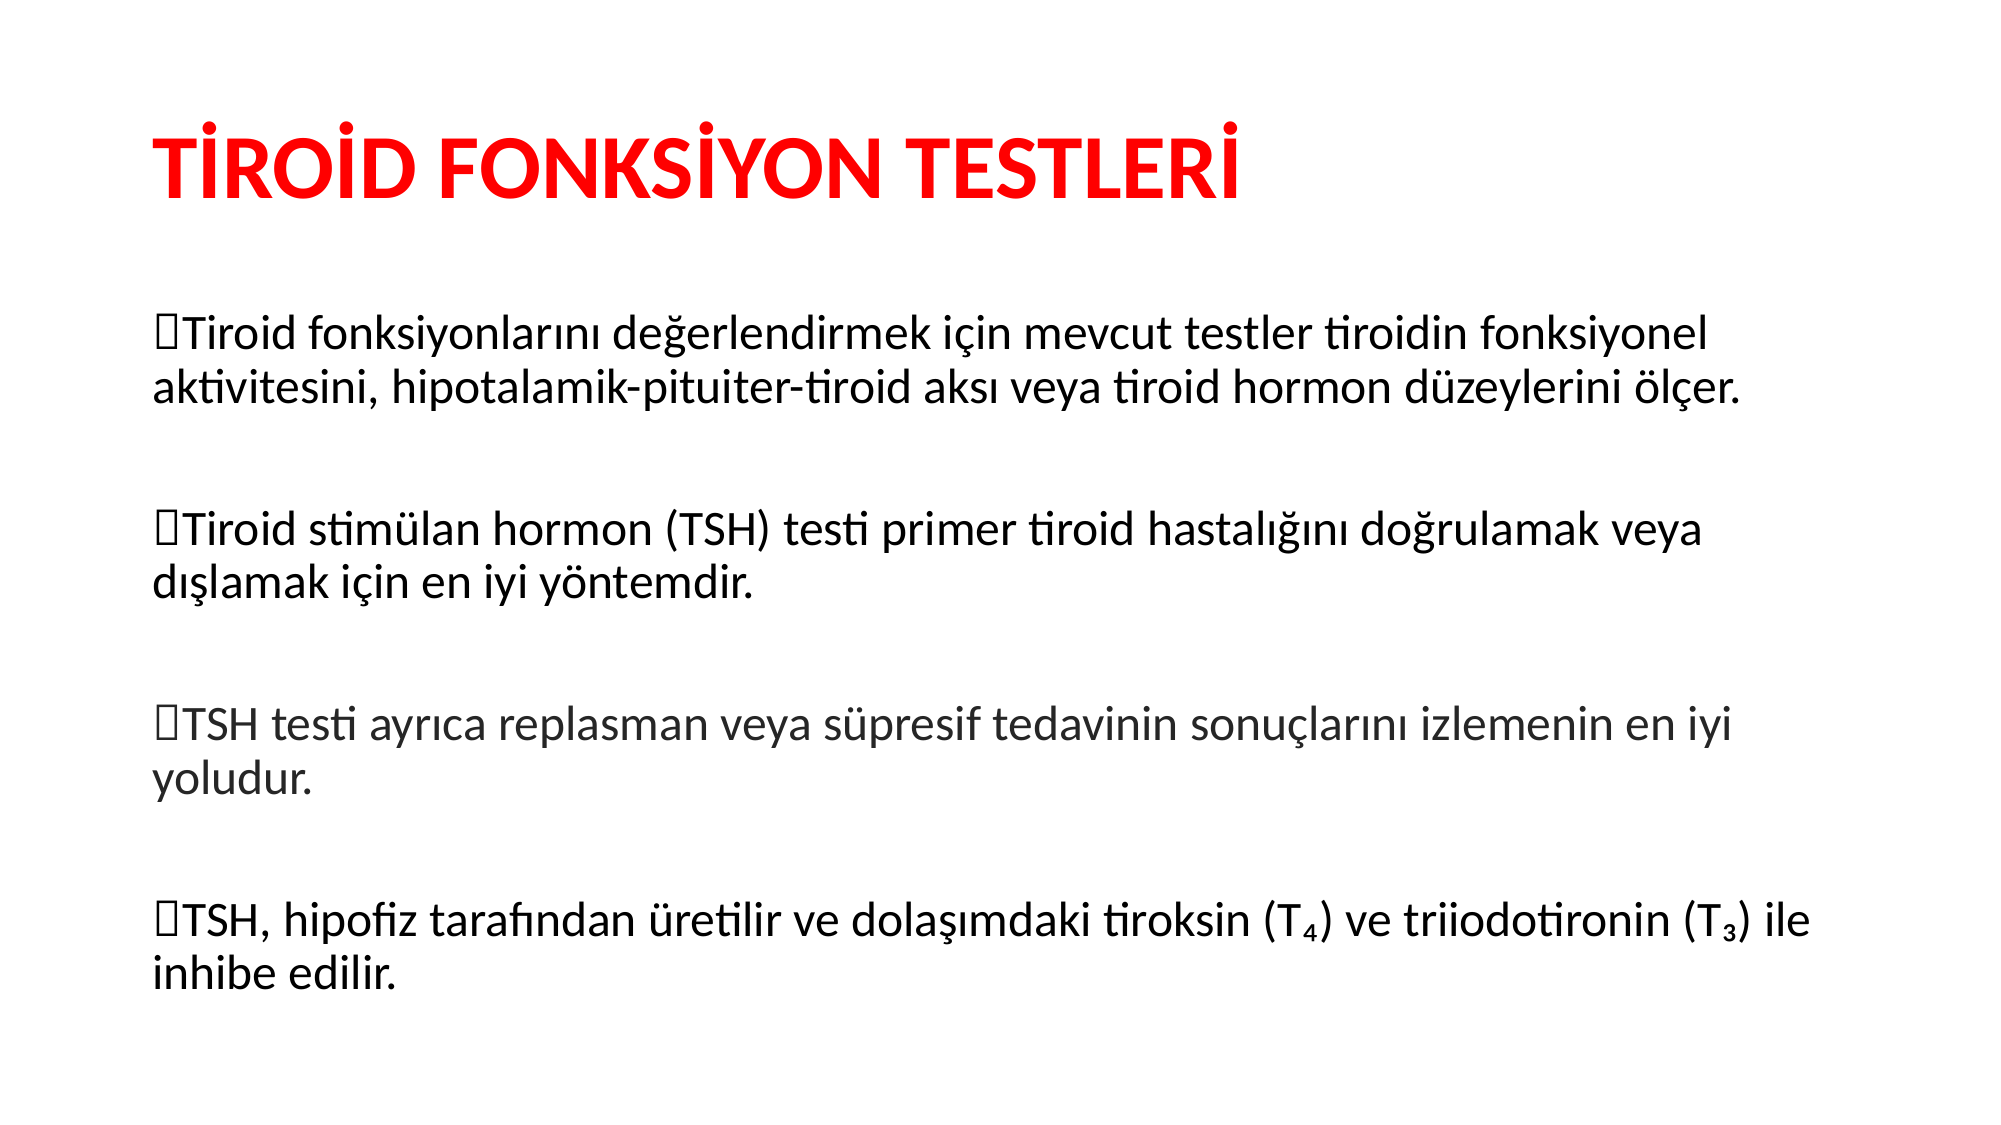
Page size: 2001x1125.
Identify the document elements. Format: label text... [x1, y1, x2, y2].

title TİROİD FONKSİYON TESTLERİ [137, 59, 1863, 278]
list Tiroid fonksiyonlarını değerlendirmek için mevcut testler tiroidin fonksiyonel aktivitesini, hipotalamik-pituiter-tiroid aksı veya tiroid hormon düzeylerini ölçer. Tiroid stimülan hormon (TSH) testi primer tiroid hastalığını doğrulamak veya dışlamak için en iyi yöntemdir. TSH testi ayrıca replasman veya süpresif tedavinin sonuçlarını izlemenin en iyi yoludur. TSH, hipofiz tarafından üretilir ve dolaşımdaki tiroksin (T₄) ve triiodotironin (T₃) ile inhibe edilir. [137, 299, 1863, 1014]
